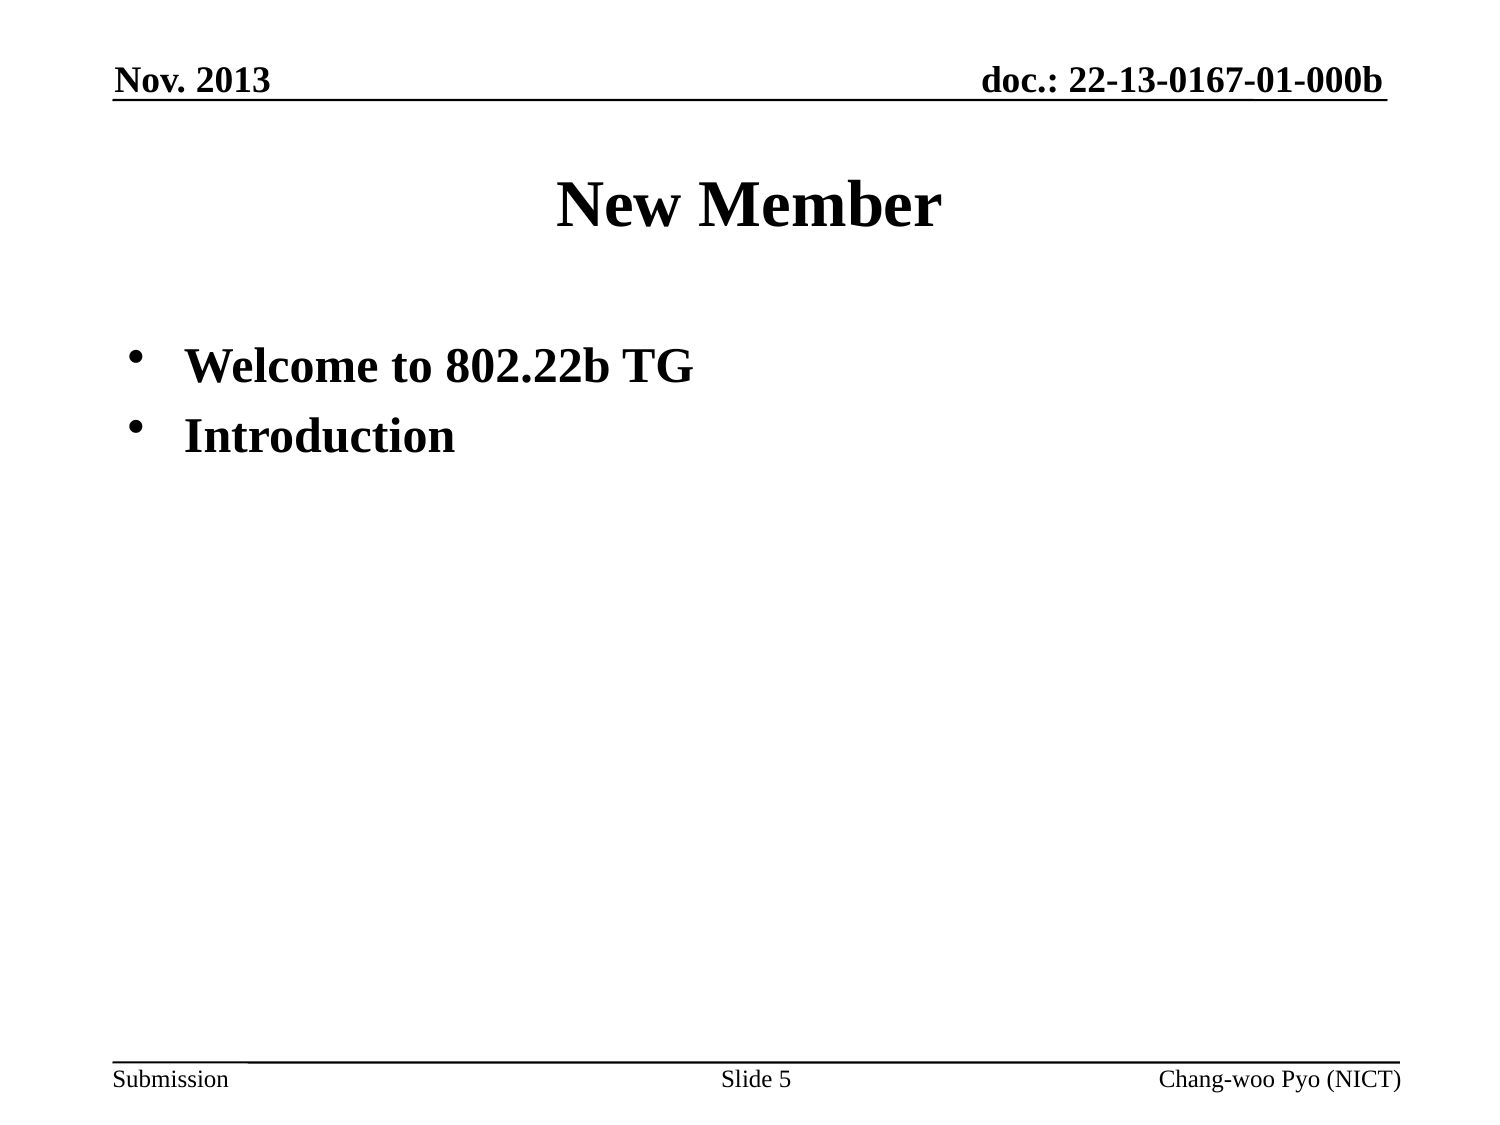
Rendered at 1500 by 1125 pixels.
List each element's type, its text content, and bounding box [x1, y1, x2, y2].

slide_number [114, 54, 274, 101]
slide_number Slide 5 [712, 1061, 800, 1093]
title New Member [112, 112, 1388, 288]
footer Chang-woo Pyo (NICT) [1155, 1061, 1402, 1093]
list Welcome to 802.22b TG Introduction [112, 324, 1388, 1000]
